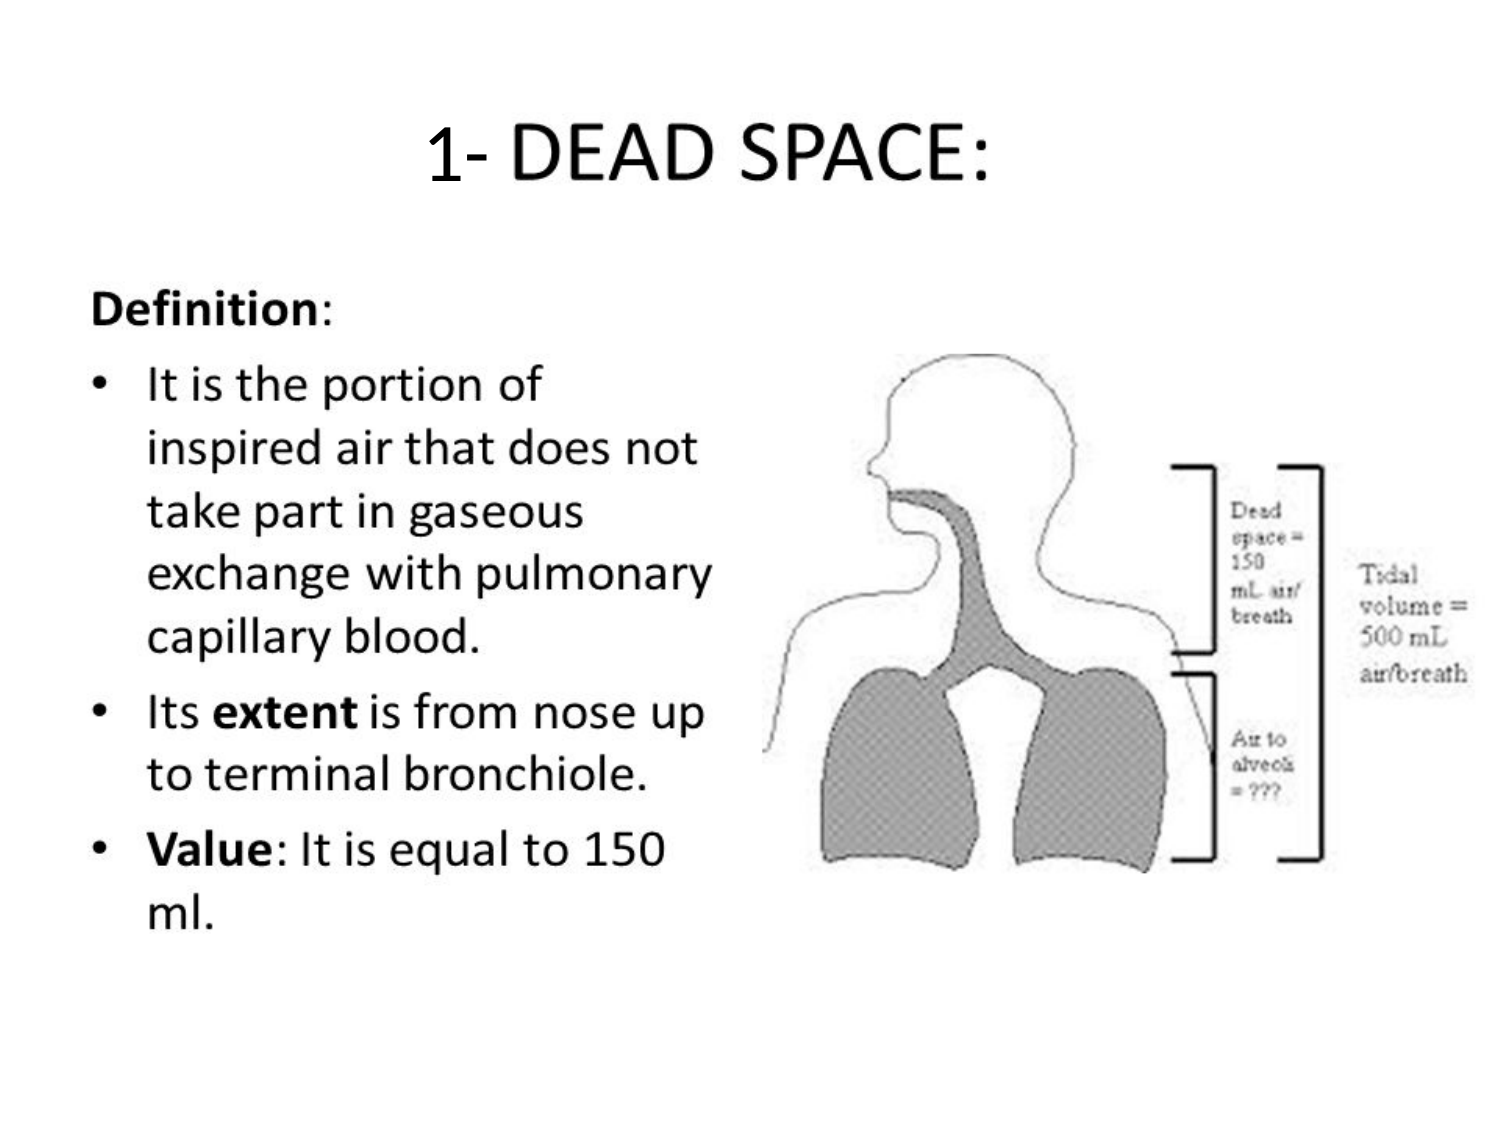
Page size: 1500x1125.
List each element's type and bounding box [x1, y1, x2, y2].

list [0, 15, 1500, 1104]
